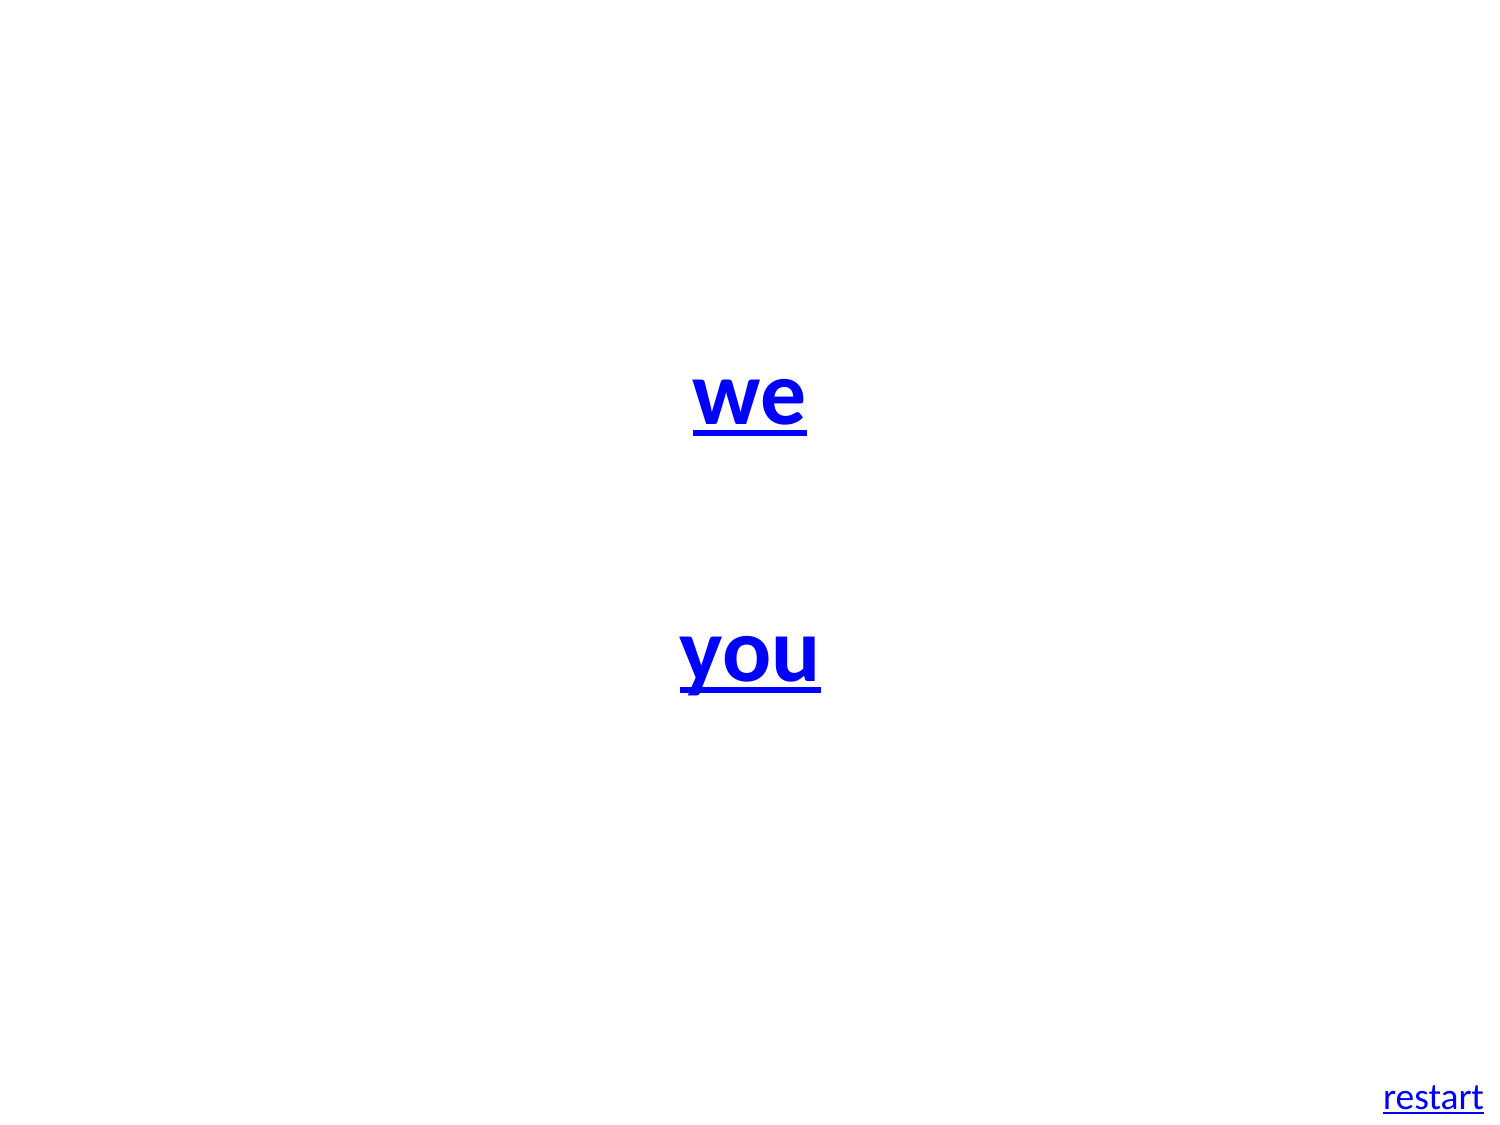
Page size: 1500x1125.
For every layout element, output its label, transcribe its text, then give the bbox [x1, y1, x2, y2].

list we you [75, 324, 1425, 1005]
